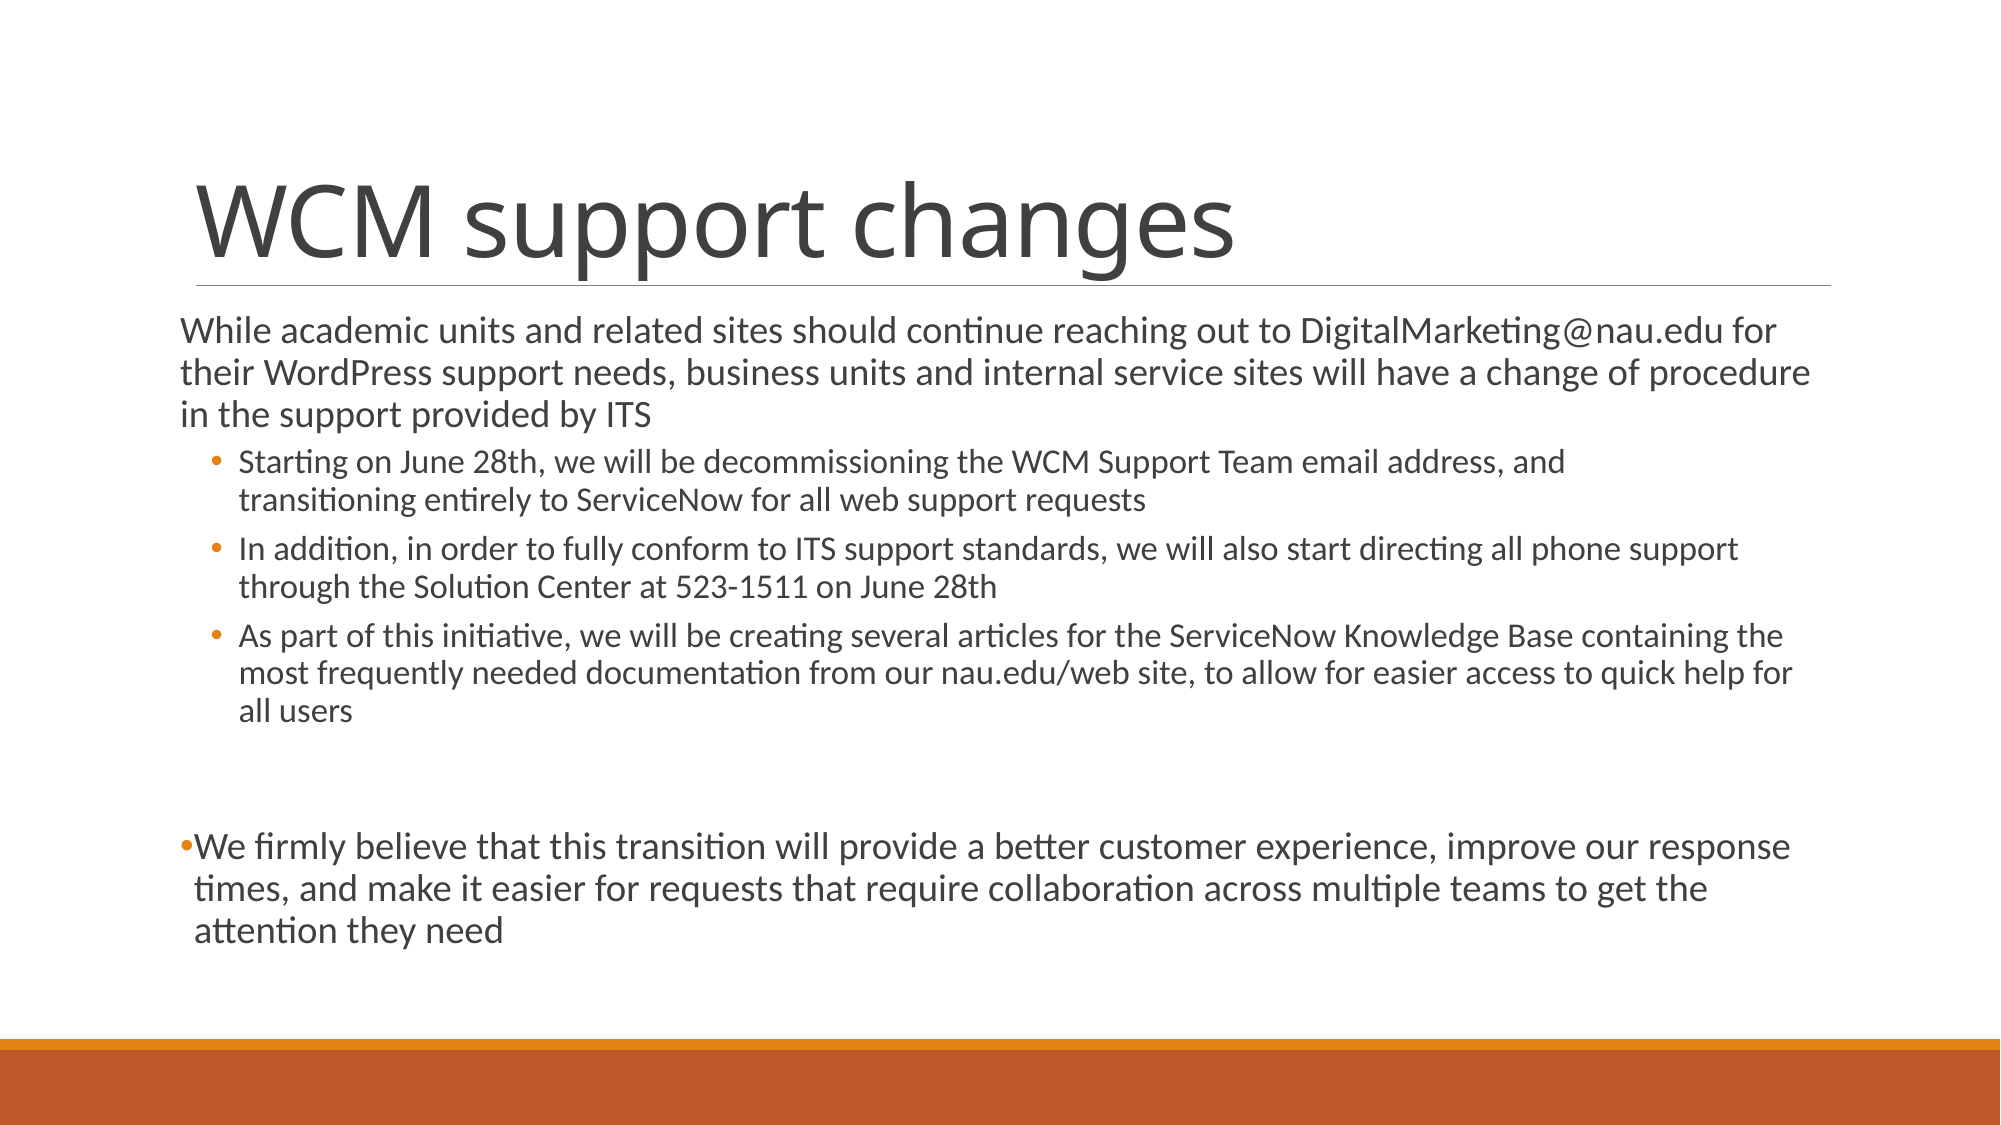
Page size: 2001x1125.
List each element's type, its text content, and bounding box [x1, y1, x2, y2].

list While academic units and related sites should continue reaching out to DigitalMarketing@nau.edu for their WordPress support needs, business units and internal service sites will have a change of procedure in the support provided by ITS Starting on June 28th, we will be decommissioning the WCM Support Team email address, and transitioning entirely to ServiceNow for all web support requests In addition, in order to fully conform to ITS support standards, we will also start directing all phone support through the Solution Center at 523-1511 on June 28th As part of this initiative, we will be creating several articles for the ServiceNow Knowledge Base containing the most frequently needed documentation from our nau.edu/web site, to allow for easier access to quick help for all users We firmly believe that this transition will provide a better customer experience, improve our response times, and make it easier for requests that require collaboration across multiple teams to get the attention they need [180, 302, 1830, 963]
title WCM support changes [180, 47, 1830, 285]
